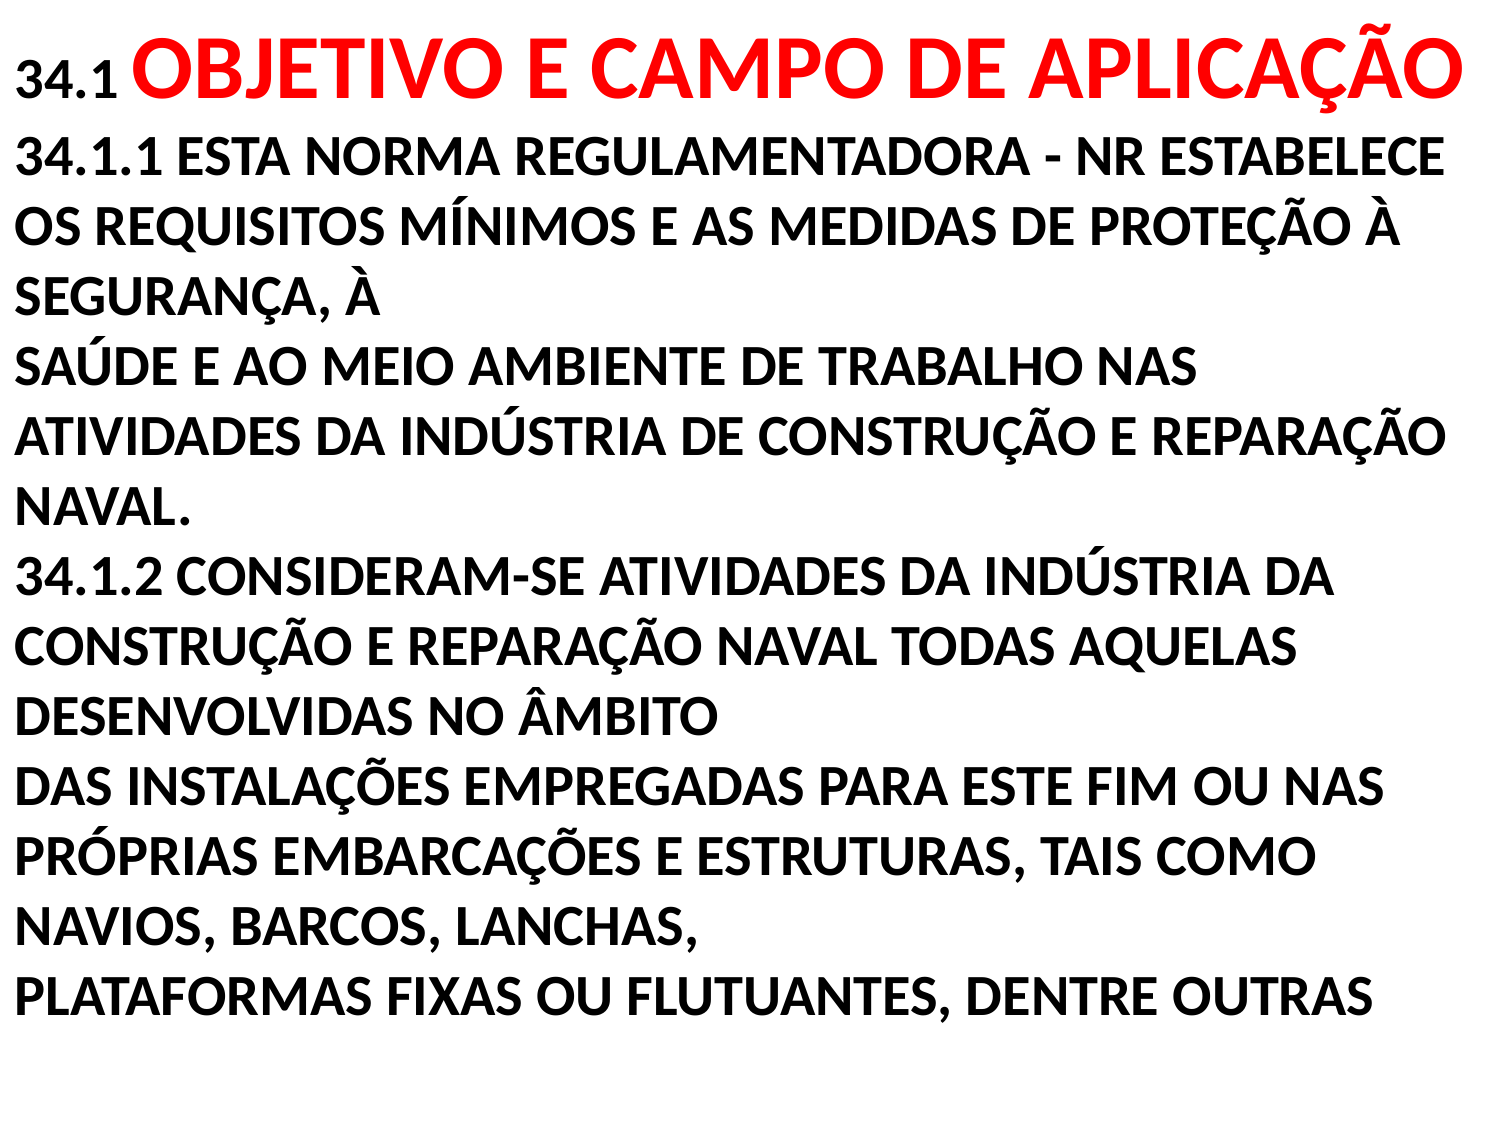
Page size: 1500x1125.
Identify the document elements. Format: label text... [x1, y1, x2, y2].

text_box 34.1 OBJETIVO E CAMPO DE APLICAÇÃO 34.1.1 ESTA NORMA REGULAMENTADORA - NR ESTABELECE OS REQUISITOS MÍNIMOS E AS MEDIDAS DE PROTEÇÃO À SEGURANÇA, À SAÚDE E AO MEIO AMBIENTE DE TRABALHO NAS ATIVIDADES DA INDÚSTRIA DE CONSTRUÇÃO E REPARAÇÃO NAVAL. 34.1.2 CONSIDERAM-SE ATIVIDADES DA INDÚSTRIA DA CONSTRUÇÃO E REPARAÇÃO NAVAL TODAS AQUELAS DESENVOLVIDAS NO ÂMBITO DAS INSTALAÇÕES EMPREGADAS PARA ESTE FIM OU NAS PRÓPRIAS EMBARCAÇÕES E ESTRUTURAS, TAIS COMO NAVIOS, BARCOS, LANCHAS, PLATAFORMAS FIXAS OU FLUTUANTES, DENTRE OUTRAS [0, 0, 1500, 1035]
